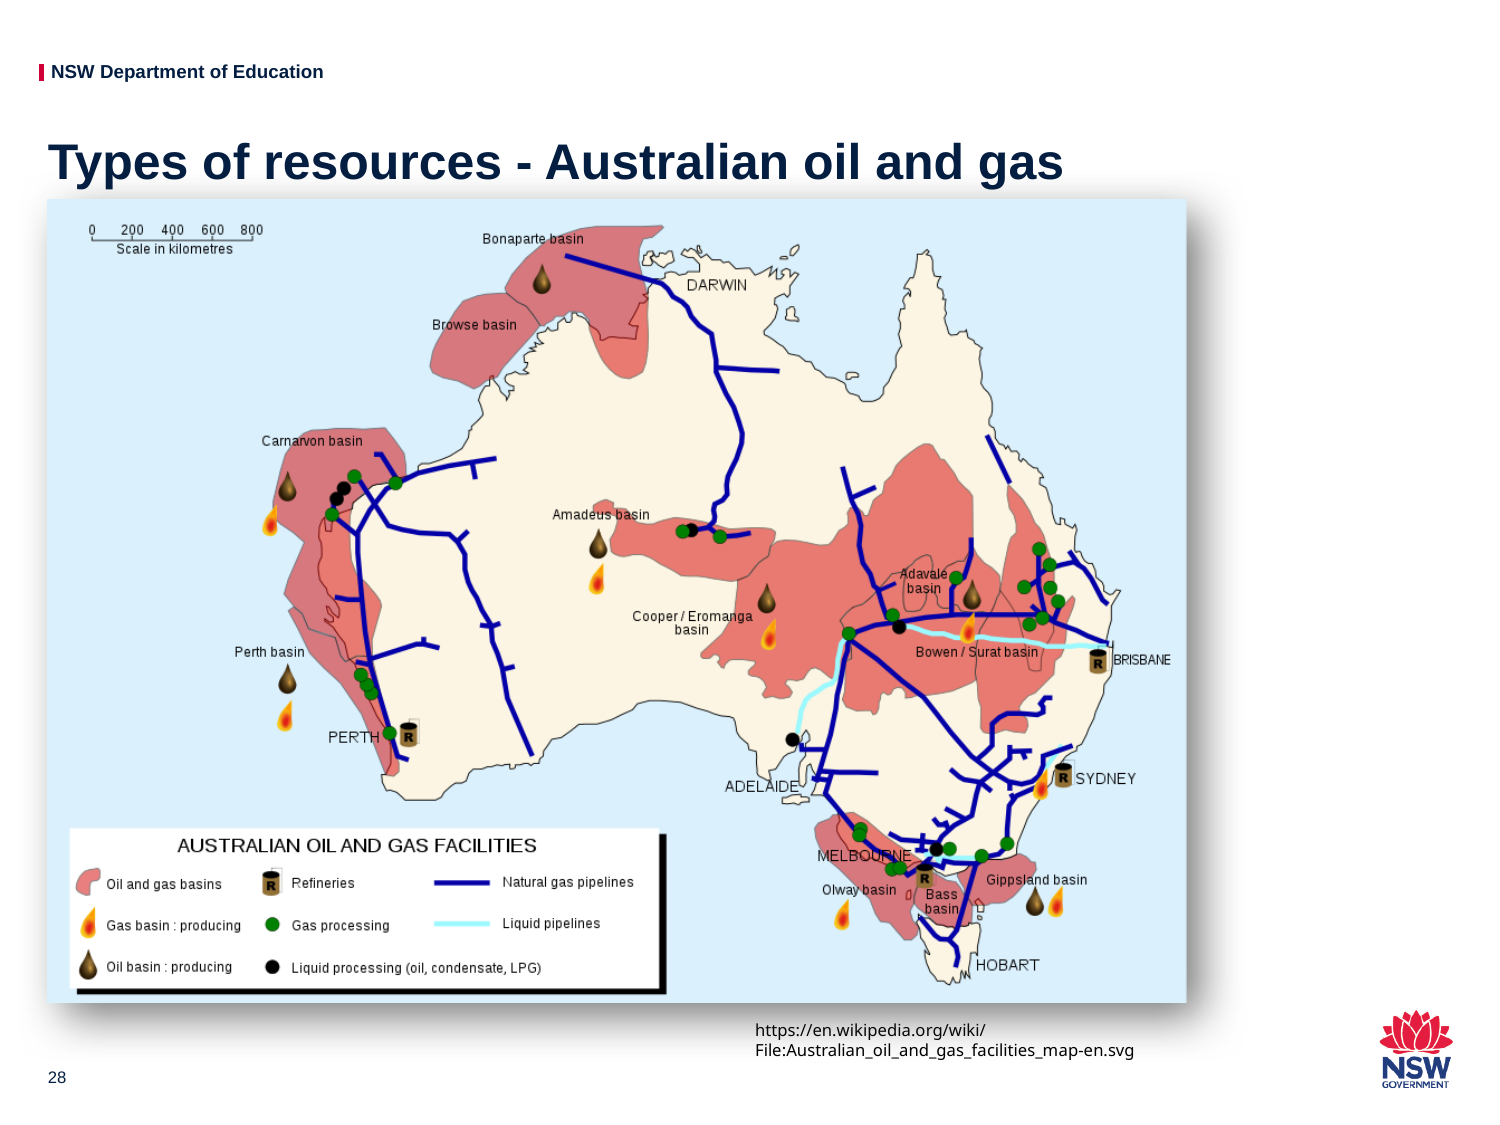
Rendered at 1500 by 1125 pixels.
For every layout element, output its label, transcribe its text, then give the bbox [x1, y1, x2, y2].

footer 28 [47, 1033, 99, 1087]
picture [47, 199, 1187, 1003]
text_box https://en.wikipedia.org/wiki/File:Australian_oil_and_gas_facilities_map-en.svg [755, 1047, 1189, 1080]
picture [1375, 1004, 1457, 1093]
title Types of resources - Australian oil and gas [47, 122, 1463, 205]
